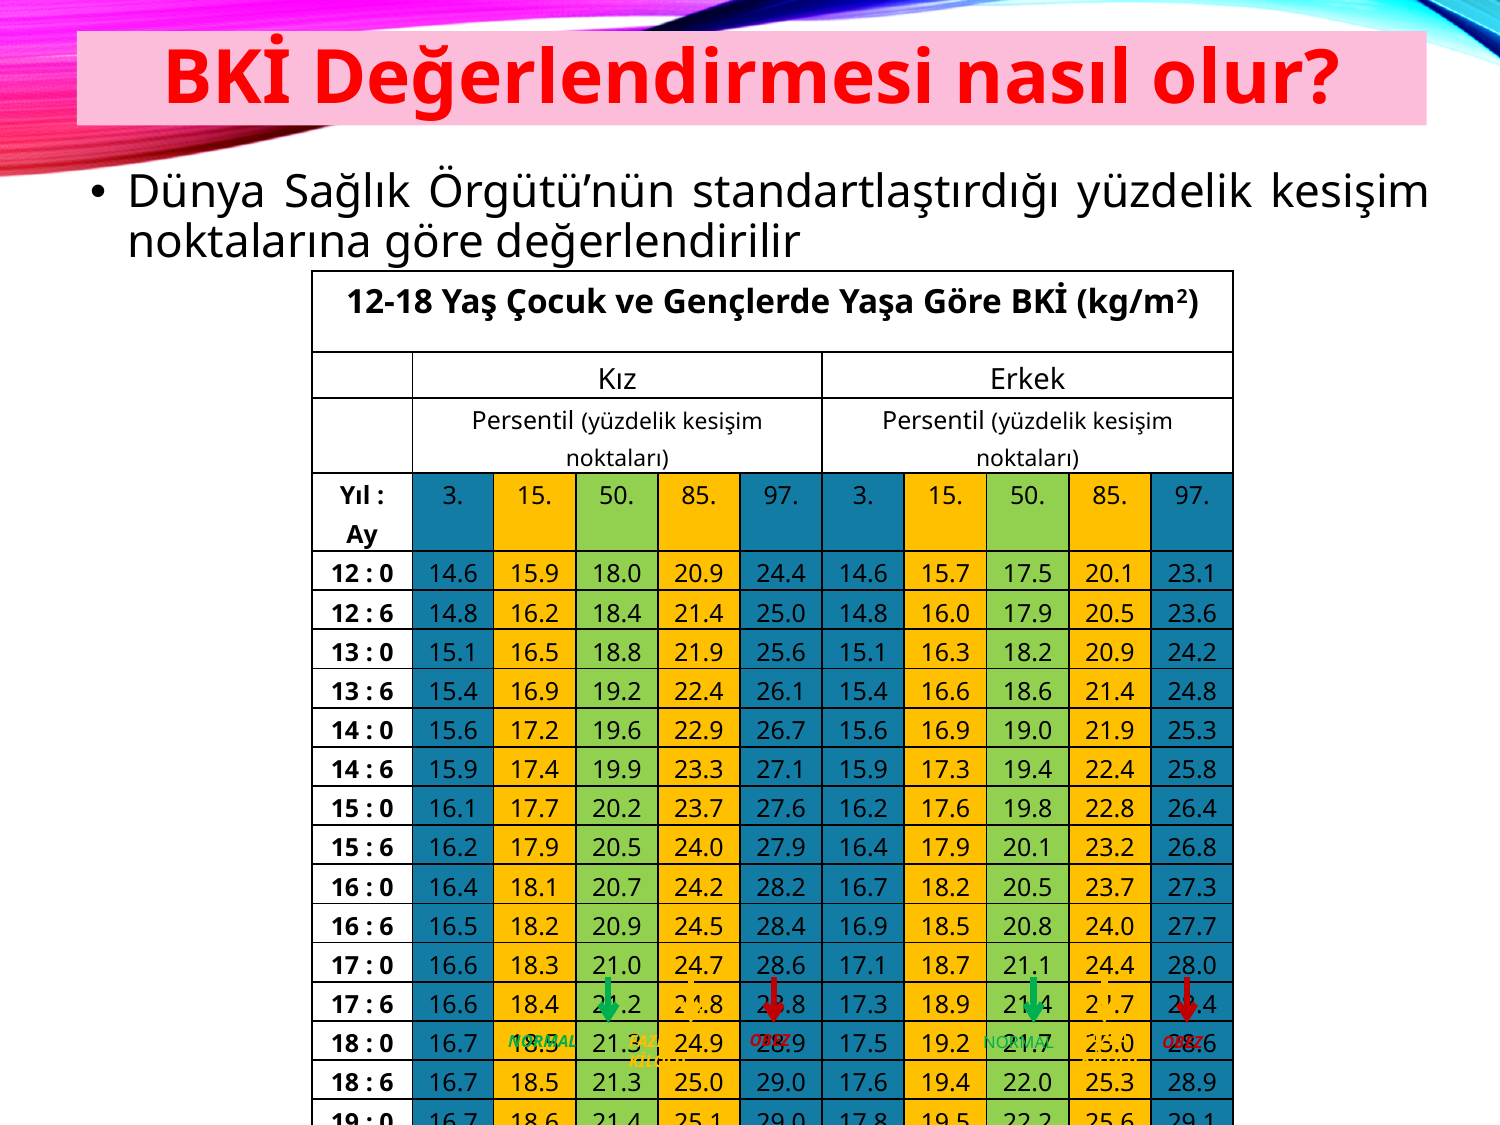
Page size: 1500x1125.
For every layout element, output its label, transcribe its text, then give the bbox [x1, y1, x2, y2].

table_cell 13 : 0 [313, 630, 412, 668]
text_box FAZLA KİLOLU [1066, 1021, 1185, 1077]
table_cell 17.9 [494, 826, 575, 863]
table_cell 27.6 [741, 787, 821, 824]
table_cell 17.2 [494, 709, 575, 746]
table_cell 16.1 [413, 787, 493, 824]
table_cell 28.4 [741, 904, 821, 942]
table_cell 19 : 0 [313, 1100, 412, 1125]
table_cell 24.4 [741, 552, 821, 589]
table_cell 24.7 [659, 943, 739, 981]
table_cell 29.1 [1152, 1100, 1232, 1125]
table_cell 15.9 [823, 748, 903, 785]
table_cell 27.1 [741, 748, 821, 785]
table_cell 21.4 [577, 1100, 657, 1125]
table_cell 28.2 [741, 865, 821, 903]
table_cell 15.4 [413, 669, 493, 707]
table_cell 19.9 [577, 748, 657, 785]
table_cell 16.7 [823, 865, 903, 903]
table_cell 23.7 [1070, 865, 1150, 903]
table_cell 17.4 [494, 748, 575, 785]
table_cell Yıl : Ay [313, 474, 412, 550]
table_cell 17.6 [823, 1061, 903, 1098]
table_cell 19.8 [987, 787, 1068, 824]
table_cell 85. [659, 474, 739, 550]
table_cell 22.4 [659, 669, 739, 707]
table_cell 19.4 [987, 748, 1068, 785]
table_cell 22.2 [987, 1100, 1068, 1125]
table_cell 26.1 [741, 669, 821, 707]
table_cell 21.3 [577, 1061, 657, 1098]
table_cell 16.2 [494, 591, 575, 628]
table_cell 25.0 [659, 1061, 739, 1098]
table_cell 16.3 [905, 630, 986, 668]
table_cell 24.8 [659, 983, 688, 1020]
table_cell 20.2 [577, 787, 657, 824]
table_cell 24.7 [1108, 983, 1150, 1020]
table_cell 20.1 [987, 826, 1068, 863]
table_cell 27.9 [741, 826, 821, 863]
table_cell 22.8 [1070, 787, 1150, 824]
table_cell 50. [987, 474, 1068, 550]
table_cell 25.1 [659, 1100, 739, 1125]
table_cell 16.0 [905, 591, 986, 628]
table_cell 19.6 [577, 709, 657, 746]
table_cell 18.4 [577, 591, 657, 628]
table_cell 26.8 [1152, 826, 1232, 863]
table_cell 20.5 [987, 865, 1068, 903]
table_cell 23.7 [659, 787, 739, 824]
table_cell 15 : 0 [313, 787, 412, 824]
table_cell 17.9 [987, 591, 1068, 628]
table_cell [313, 399, 412, 472]
text_box OBEZ [734, 1022, 853, 1057]
table_cell 16.7 [413, 1100, 493, 1125]
table_cell 25.6 [741, 630, 821, 668]
table_cell 25.0 [741, 591, 821, 628]
table_cell 97. [741, 474, 821, 550]
table_cell 28.6 [741, 943, 821, 981]
table_cell 21.9 [659, 630, 739, 668]
table_cell 15.6 [413, 709, 493, 746]
table_cell 25.6 [1070, 1100, 1150, 1125]
table_cell 18.4 [494, 983, 575, 1020]
table_cell 18.9 [905, 983, 986, 1020]
table_cell 28.9 [1152, 1061, 1232, 1098]
table_cell 21.2 [611, 983, 657, 1020]
table_cell 20.5 [1070, 591, 1150, 628]
table_cell 15. [905, 474, 986, 550]
table_cell 18.2 [987, 630, 1068, 668]
table_cell 15.9 [494, 552, 575, 589]
table_cell 20.7 [577, 865, 657, 903]
table_cell 15 : 6 [313, 826, 412, 863]
table_cell 18.3 [494, 943, 575, 981]
table_cell 3. [413, 474, 493, 550]
table_cell 18.5 [905, 904, 986, 942]
table_cell 16.2 [413, 826, 493, 863]
table_cell 16.9 [905, 709, 986, 746]
table_cell 18.6 [987, 669, 1068, 707]
table_cell 15.9 [413, 748, 493, 785]
table_cell 18 : 6 [313, 1061, 412, 1098]
table_cell 20.9 [659, 552, 739, 589]
table_cell 16 : 6 [313, 904, 412, 942]
text_box NORMAL [493, 1023, 612, 1058]
table_cell 16.5 [413, 904, 493, 942]
table_cell 17 : 0 [313, 943, 412, 981]
table_cell 29.0 [741, 1100, 821, 1125]
table_cell [313, 353, 412, 397]
table_cell 85. [1070, 474, 1150, 550]
table_cell 20.8 [987, 904, 1068, 942]
table_cell 18.5 [494, 1061, 575, 1098]
table_cell 21.0 [577, 943, 657, 981]
table_cell 17.8 [823, 1100, 903, 1125]
table_cell 29.0 [741, 1061, 821, 1098]
table_cell 21.1 [987, 943, 1068, 981]
table_cell 15. [494, 474, 575, 550]
table_cell 16.6 [413, 943, 493, 981]
table_cell 14 : 0 [313, 709, 412, 746]
table_cell 25.8 [1152, 748, 1232, 785]
table_cell 22.4 [1070, 748, 1150, 785]
table_cell 21.4 [1037, 983, 1068, 1020]
table_cell 21.2 [577, 983, 605, 1020]
table_cell 24.4 [1070, 943, 1150, 981]
table_cell 14.6 [823, 552, 903, 589]
table_cell 18.1 [494, 865, 575, 903]
table_cell 14.8 [823, 591, 903, 628]
table_cell 24.5 [659, 904, 739, 942]
table_cell 19.2 [577, 669, 657, 707]
table_cell 15.1 [823, 630, 903, 668]
table_cell 16.2 [823, 787, 903, 824]
table_cell 24.0 [659, 826, 739, 863]
table_cell 97. [1152, 474, 1232, 550]
table_cell 17.3 [823, 983, 903, 1020]
table_cell 22.9 [659, 709, 739, 746]
text_box OBEZ [1147, 1024, 1266, 1060]
table_cell 24.8 [694, 983, 739, 1020]
table_cell 23.2 [1070, 826, 1150, 863]
table_cell 19.0 [987, 709, 1068, 746]
table_cell 28.8 [777, 983, 821, 1020]
table_cell 21.9 [1070, 709, 1150, 746]
table_cell 16.4 [413, 865, 493, 903]
table_cell 15.6 [823, 709, 903, 746]
table_cell 17.9 [905, 826, 986, 863]
table_cell 25.3 [1070, 1077, 1150, 1098]
table_cell 17.3 [905, 748, 986, 785]
table_cell 14 : 6 [313, 748, 412, 785]
table_cell 15.4 [823, 669, 903, 707]
table_cell 14.8 [413, 591, 493, 628]
table_cell 16 : 0 [313, 865, 412, 903]
table_cell 16.7 [413, 1061, 493, 1098]
table_cell 12 : 0 [313, 552, 412, 589]
table_cell 18.7 [905, 943, 986, 981]
table_cell 16.9 [823, 904, 903, 942]
table_cell 27.3 [1152, 865, 1232, 903]
table_cell 28.0 [1152, 943, 1232, 981]
table_cell 17.5 [987, 552, 1068, 589]
table_cell 23.1 [1152, 552, 1232, 589]
table_cell Persentil (yüzdelik kesişim noktaları) [823, 399, 1232, 472]
table_cell 17.1 [823, 943, 903, 981]
table_cell 28.8 [741, 983, 771, 1020]
table_cell 17.7 [494, 787, 575, 824]
table_cell 18.2 [494, 904, 575, 942]
table_cell 19.4 [905, 1061, 986, 1098]
picture [0, 0, 1500, 178]
table_cell 21.4 [987, 983, 1030, 1020]
table_header 12-18 Yaş Çocuk ve Gençlerde Yaşa Göre BKİ (kg/m2) [313, 272, 1232, 351]
table_cell 13 : 6 [313, 669, 412, 707]
table_cell 20.9 [577, 904, 657, 942]
table_cell 19.5 [905, 1100, 986, 1125]
table_cell 26.4 [1152, 787, 1232, 824]
text_box NORMAL [968, 1024, 1066, 1059]
table_cell 24.8 [1152, 669, 1232, 707]
table_cell 25.3 [1152, 709, 1232, 746]
table_cell 24.7 [1070, 983, 1101, 1020]
table_cell 14.6 [413, 552, 493, 589]
text_box BKİ Değerlendirmesi nasıl olur? [76, 31, 1427, 126]
table_cell 18.2 [905, 865, 986, 903]
table_cell 12 : 6 [313, 591, 412, 628]
text_box FAZLA KİLOLU [613, 1023, 733, 1078]
table_cell 20.9 [1070, 630, 1150, 668]
table_cell 22.0 [987, 1061, 1068, 1098]
table_cell Kız [413, 353, 821, 397]
table_cell 16.9 [494, 669, 575, 707]
table_cell 16.7 [413, 1022, 493, 1059]
table_cell 19.2 [905, 1022, 986, 1059]
table_cell 18.6 [494, 1100, 575, 1125]
table_cell 18.8 [577, 630, 657, 668]
table_cell 21.4 [1070, 669, 1150, 707]
table_cell 15.7 [905, 552, 986, 589]
table_cell 21.4 [659, 591, 739, 628]
table_cell 28.4 [1152, 983, 1184, 1020]
list Dünya Sağlık Örgütü’nün standartlaştırdığı yüzdelik kesişim noktalarına göre değerlendirilir [75, 160, 1447, 291]
table_cell 3. [823, 474, 903, 550]
table_cell 24.0 [1070, 904, 1150, 942]
table_cell 16.6 [905, 669, 986, 707]
table_cell 23.6 [1152, 591, 1232, 628]
table_cell 23.3 [659, 748, 739, 785]
table_cell 20.5 [577, 826, 657, 863]
table_cell 50. [577, 474, 657, 550]
table_cell 17 : 6 [313, 983, 412, 1020]
table_cell 20.1 [1070, 552, 1150, 589]
table_cell 16.4 [823, 826, 903, 863]
table_cell 24.2 [659, 865, 739, 903]
table_cell 15.1 [413, 630, 493, 668]
table_cell 27.7 [1152, 904, 1232, 942]
table_cell 26.7 [741, 709, 821, 746]
table_cell 24.2 [1152, 630, 1232, 668]
table_cell 17.6 [905, 787, 986, 824]
table_cell 18.0 [577, 552, 657, 589]
table_cell Erkek [823, 353, 1232, 397]
table_cell 16.6 [413, 983, 493, 1020]
table_cell 17.5 [823, 1022, 903, 1059]
table_cell 16.5 [494, 630, 575, 668]
table_cell 28.4 [1190, 983, 1232, 1020]
table_cell 18 : 0 [313, 1022, 412, 1059]
table_cell Persentil (yüzdelik kesişim noktaları) [413, 399, 821, 472]
